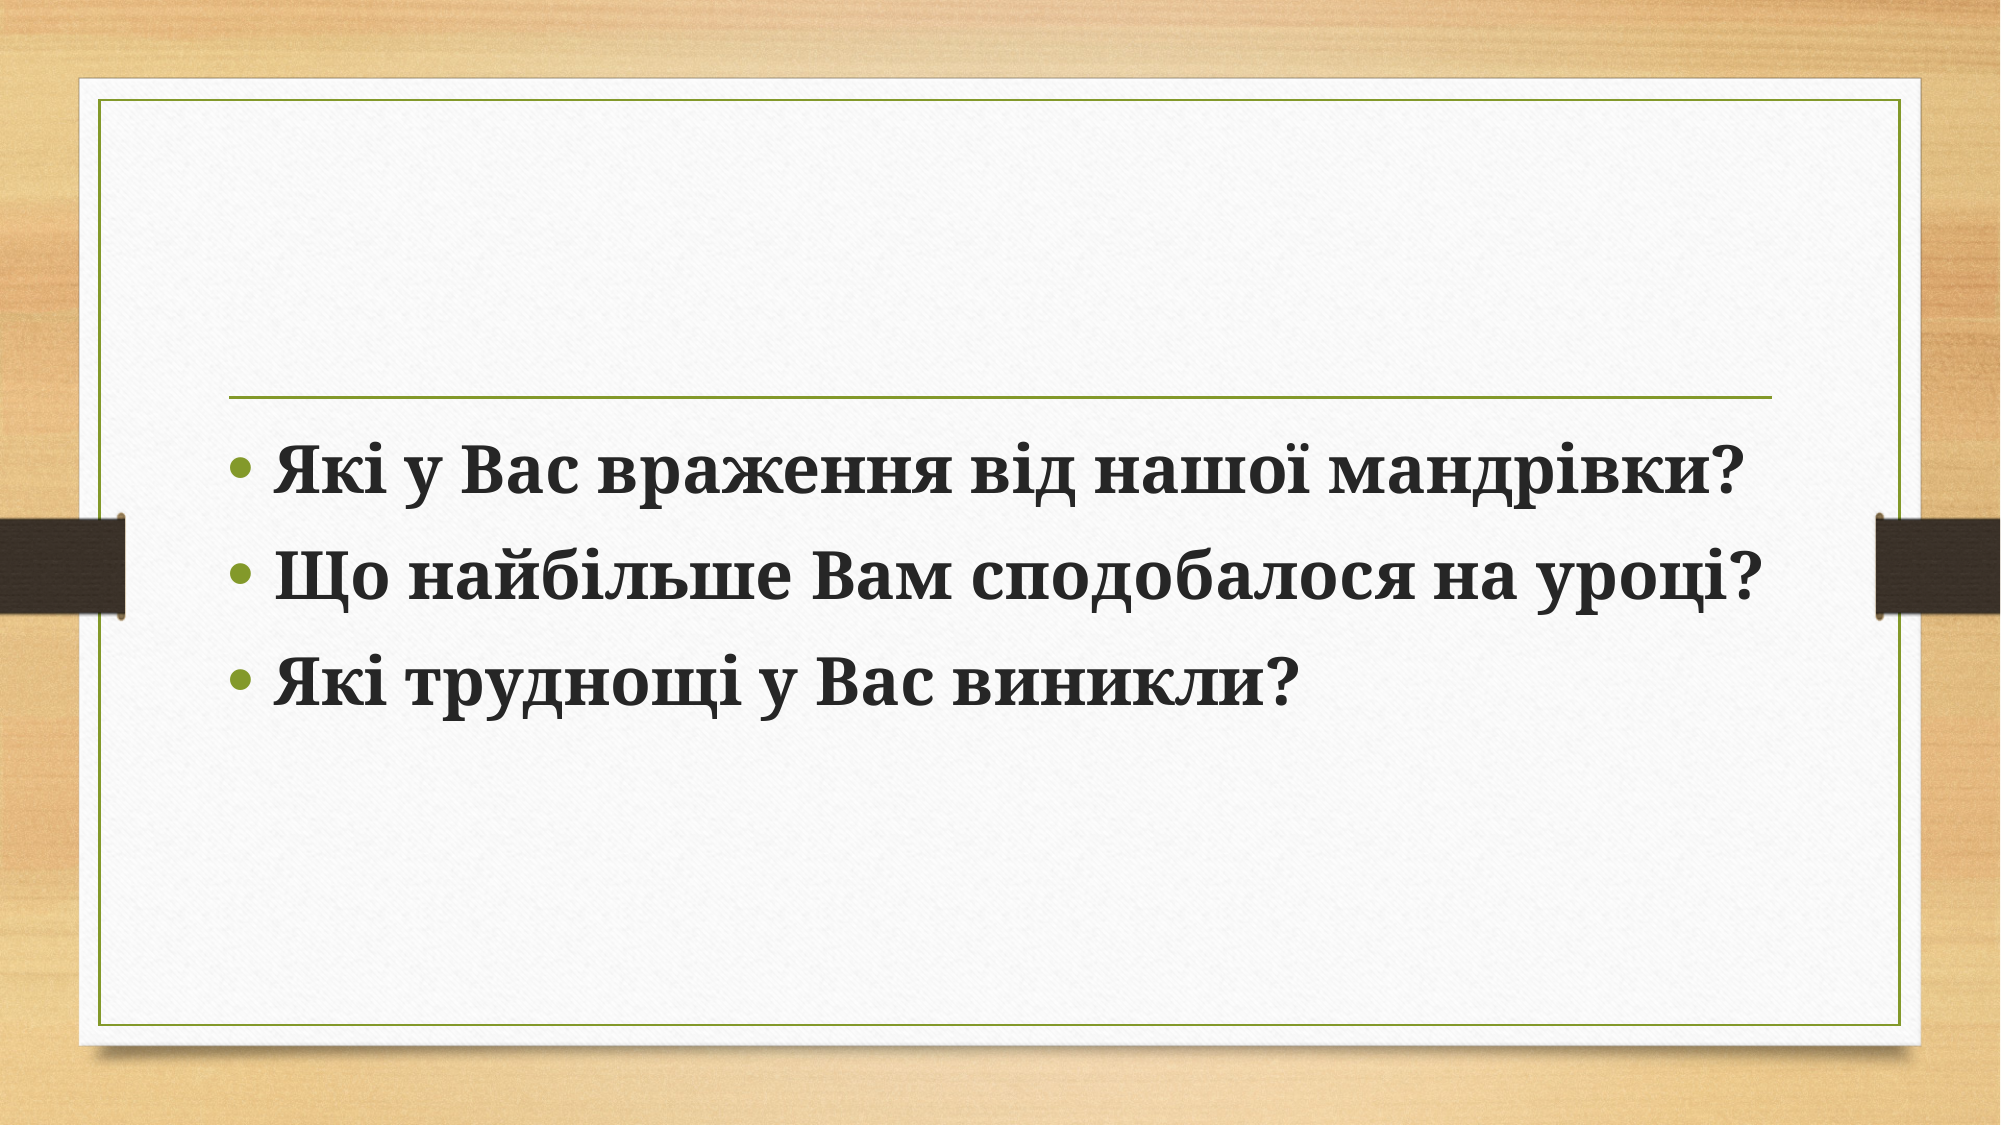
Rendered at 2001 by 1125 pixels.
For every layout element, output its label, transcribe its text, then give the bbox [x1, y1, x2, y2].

picture [0, 0, 2001, 1125]
list Які у Вас враження від нашої мандрівки? Що найбільше Вам сподобалося на уроці? Які труднощі у Вас виникли? [212, 419, 1788, 964]
